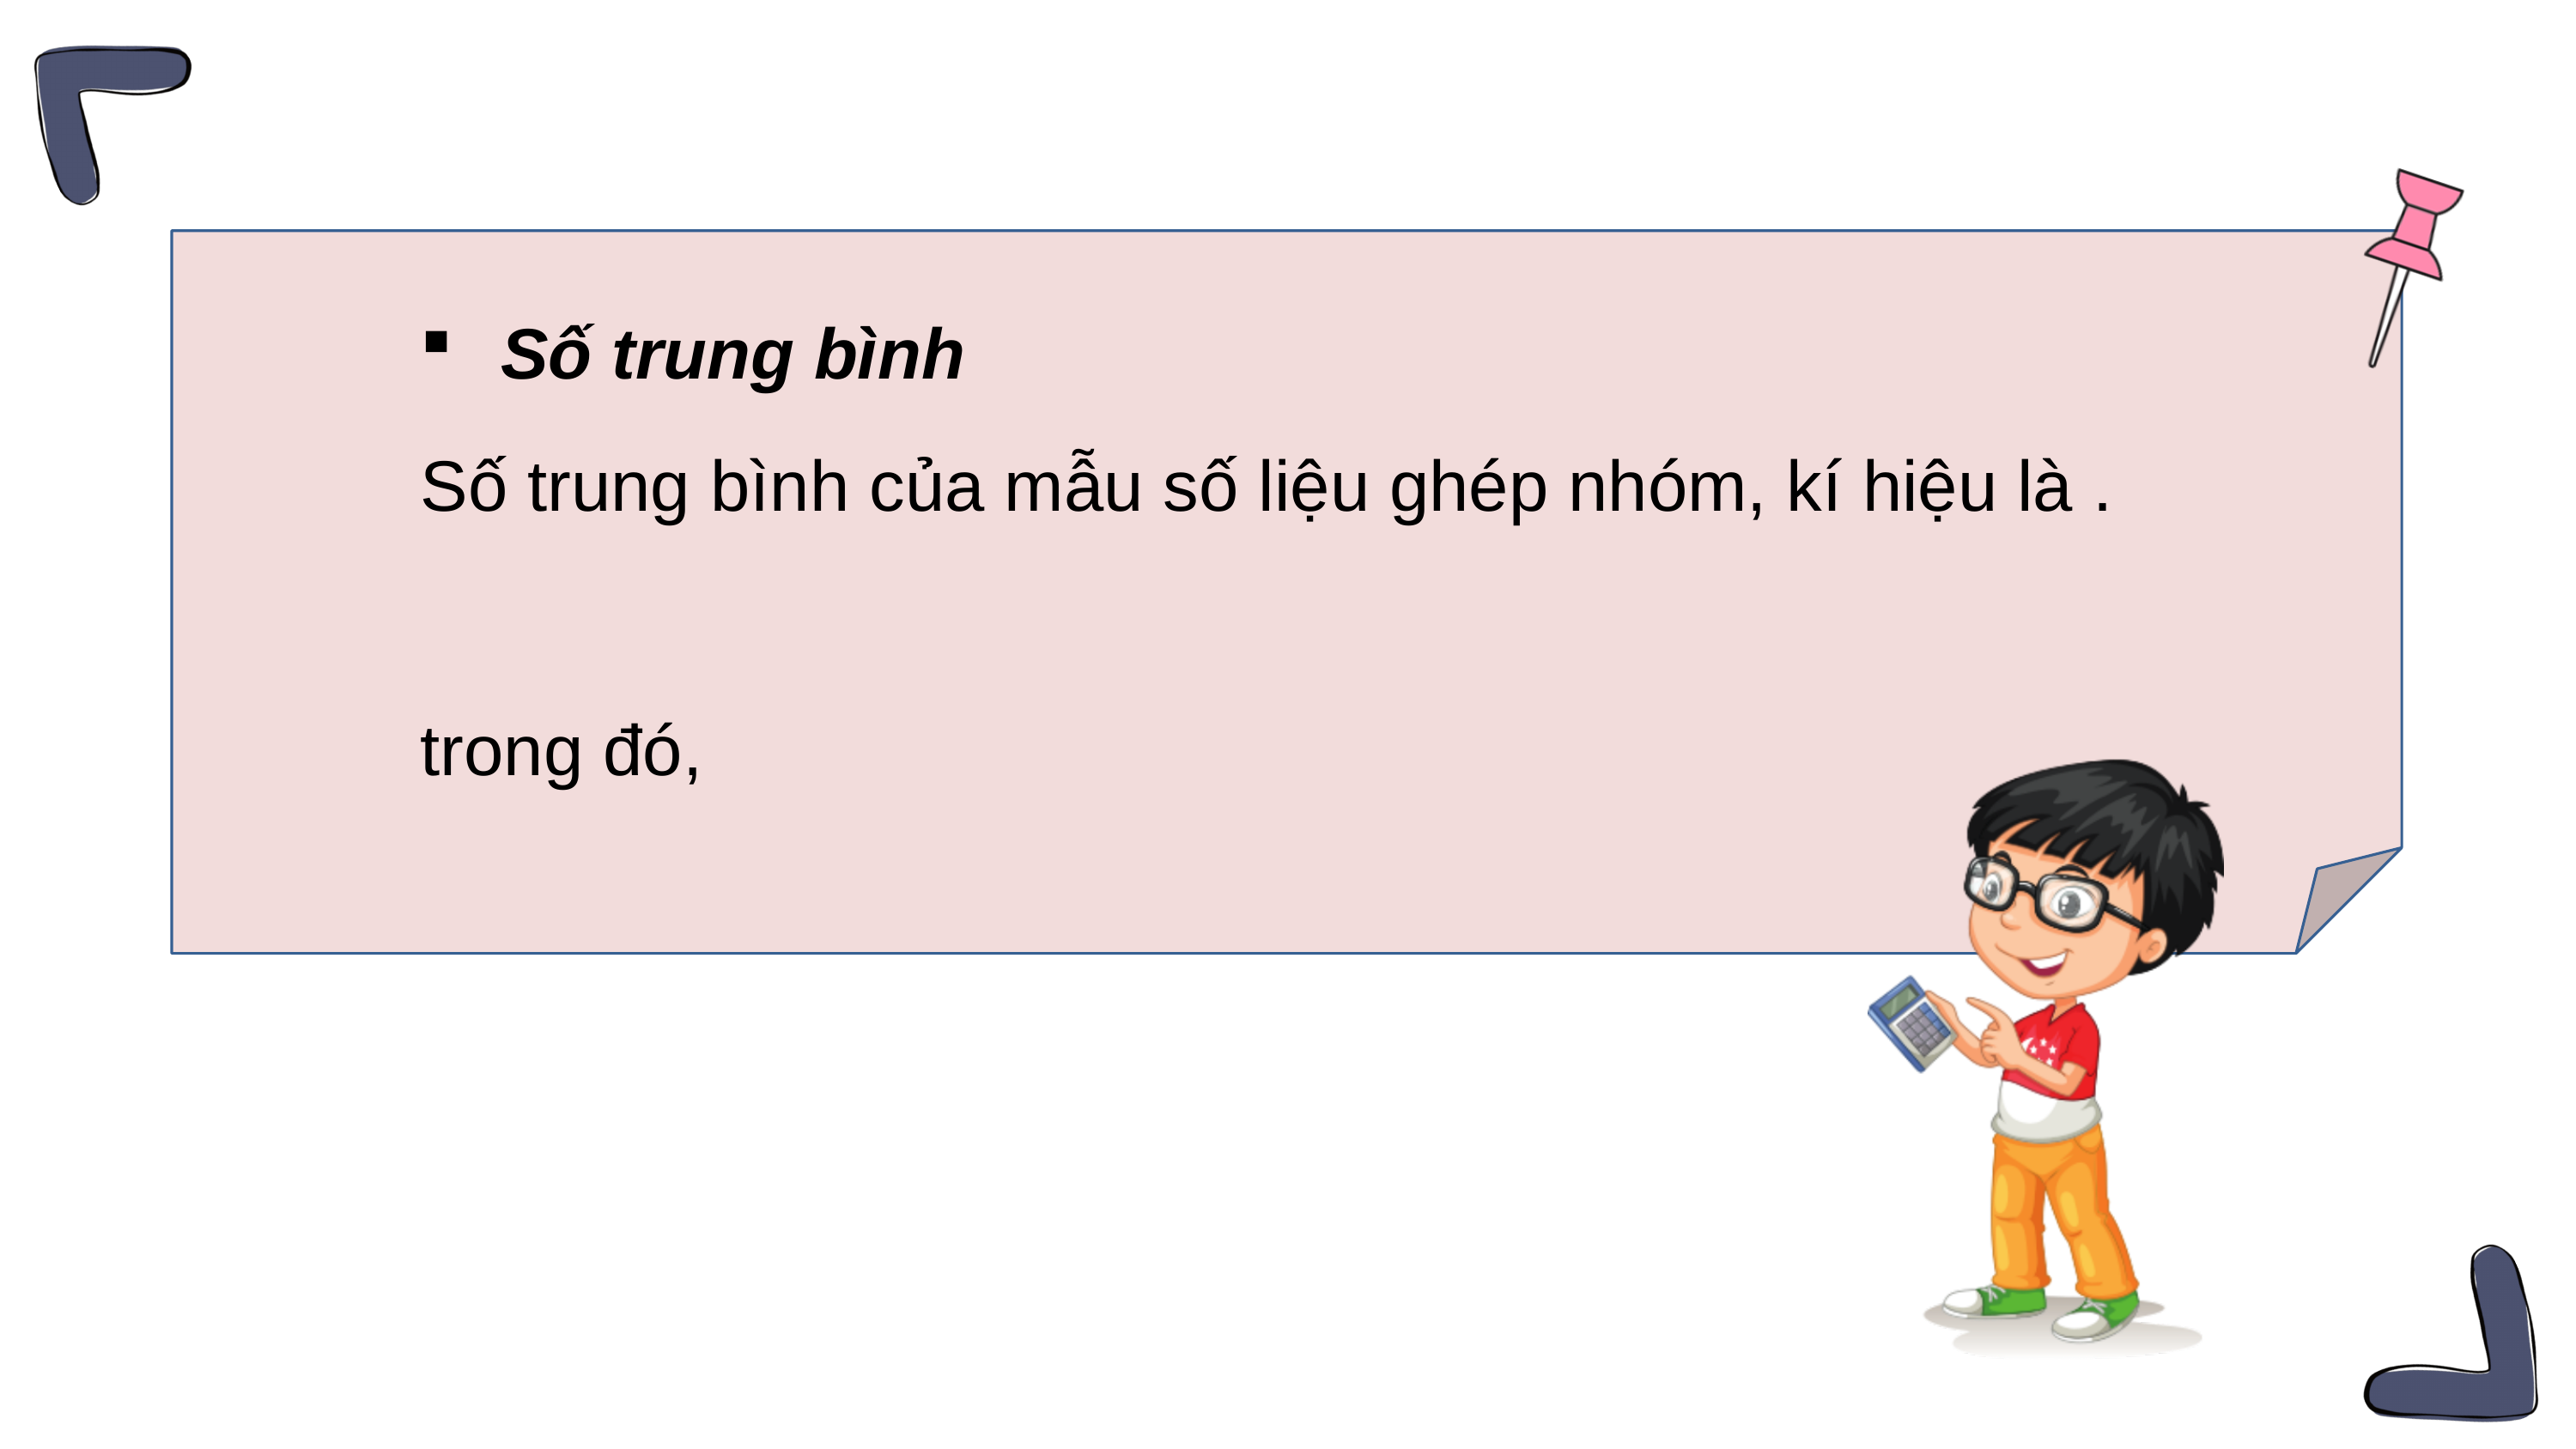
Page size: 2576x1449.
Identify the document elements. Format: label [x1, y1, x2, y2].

picture [2327, 1237, 2575, 1449]
picture [1867, 756, 2224, 1360]
text_box [171, 166, 2472, 954]
picture [1, 0, 227, 212]
